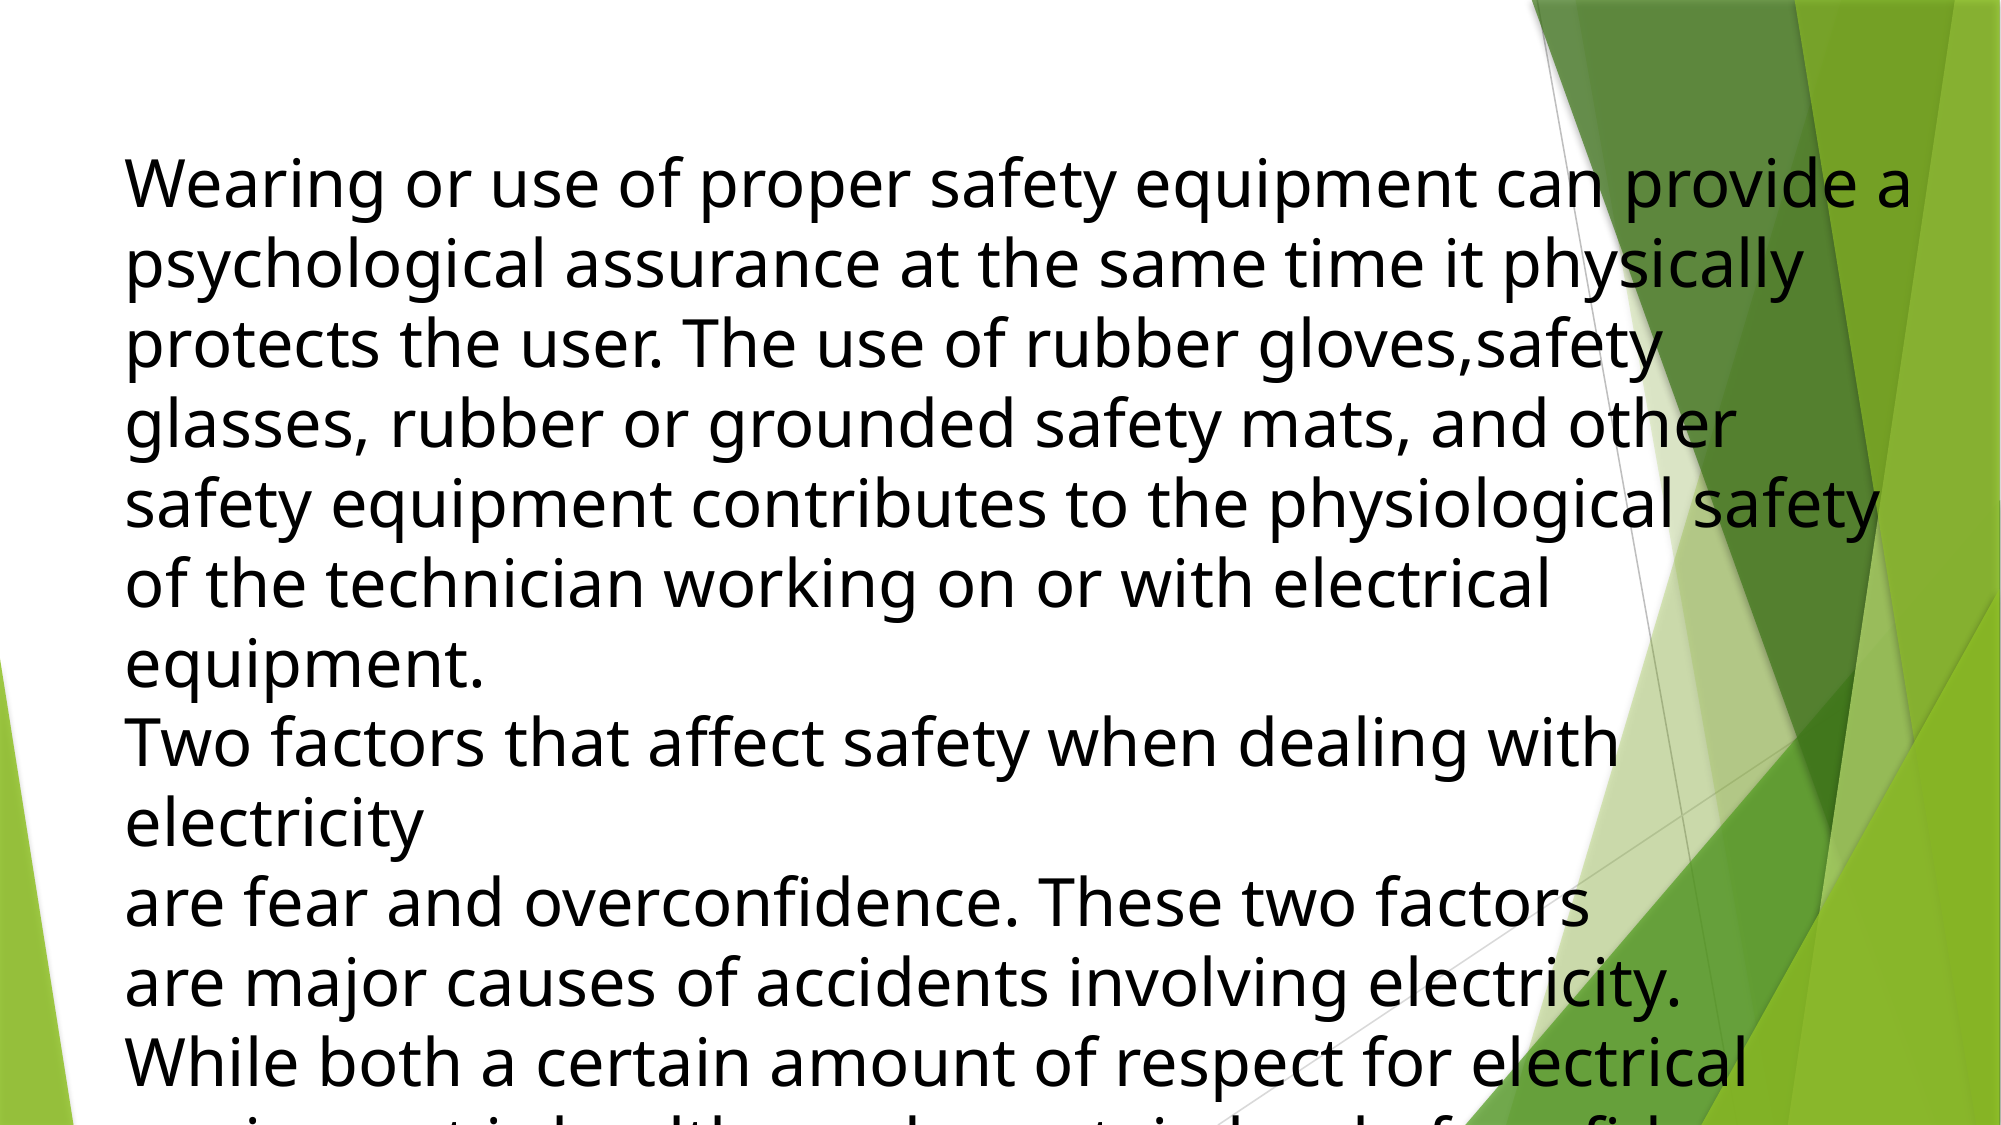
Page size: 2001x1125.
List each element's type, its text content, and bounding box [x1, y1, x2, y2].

text_box Wearing or use of proper safety equipment can provide a psychological assurance at the same time it physically protects the user. The use of rubber gloves,safety glasses, rubber or grounded safety mats, and other safety equipment contributes to the physiological safety of the technician working on or with electrical equipment. Two factors that affect safety when dealing with electricity are fear and overconfidence. These two factors are major causes of accidents involving electricity. While both a certain amount of respect for electrical equipment is healthy and a certain level of confidence is necessary, extremes of either can be deadly. [109, 133, 1941, 1125]
